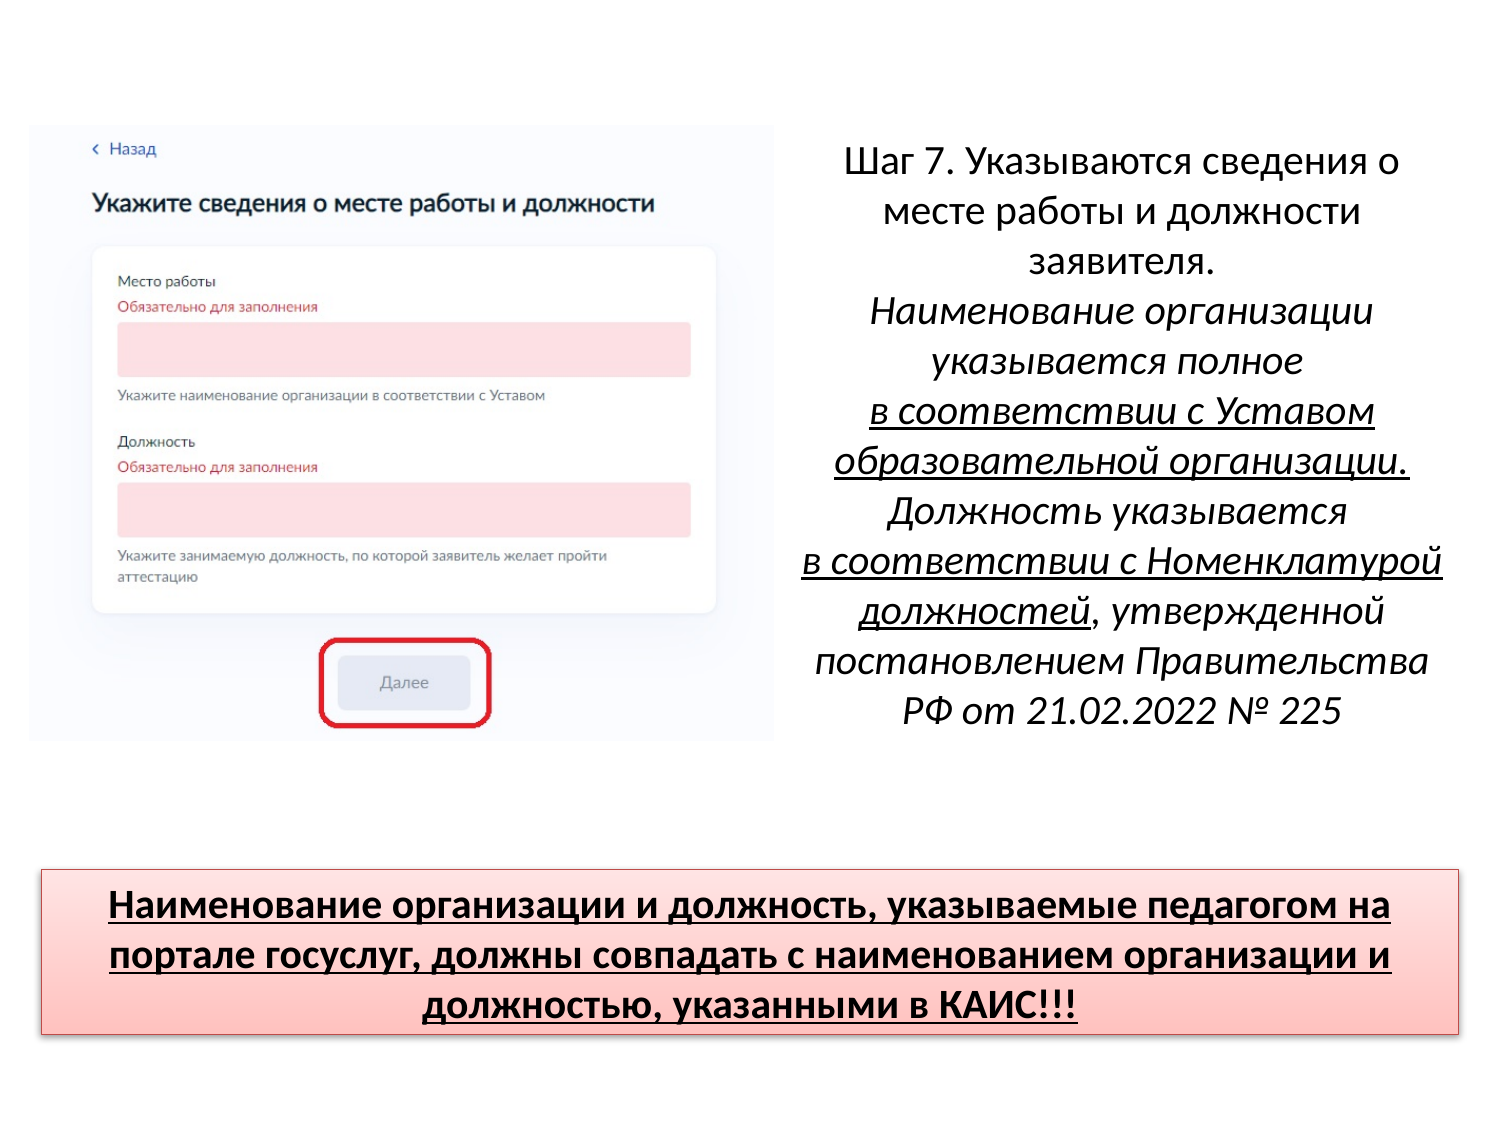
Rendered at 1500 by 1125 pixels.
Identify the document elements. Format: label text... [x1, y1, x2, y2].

text_box Наименование организации и должность, указываемые педагогом на портале госуслуг, должны совпадать с наименованием организации и должностью, указанными в КАИС!!! [41, 869, 1459, 1035]
text_box Шаг 7. Указываются сведения о месте работы и должности заявителя. Наименование организации указывается полное в соответствии с Уставом образовательной организации. Должность указывается в соответствии с Номенклатурой должностей, утвержденной постановлением Правительства РФ от 21.02.2022 № 225 [785, 125, 1459, 741]
picture [29, 125, 774, 741]
